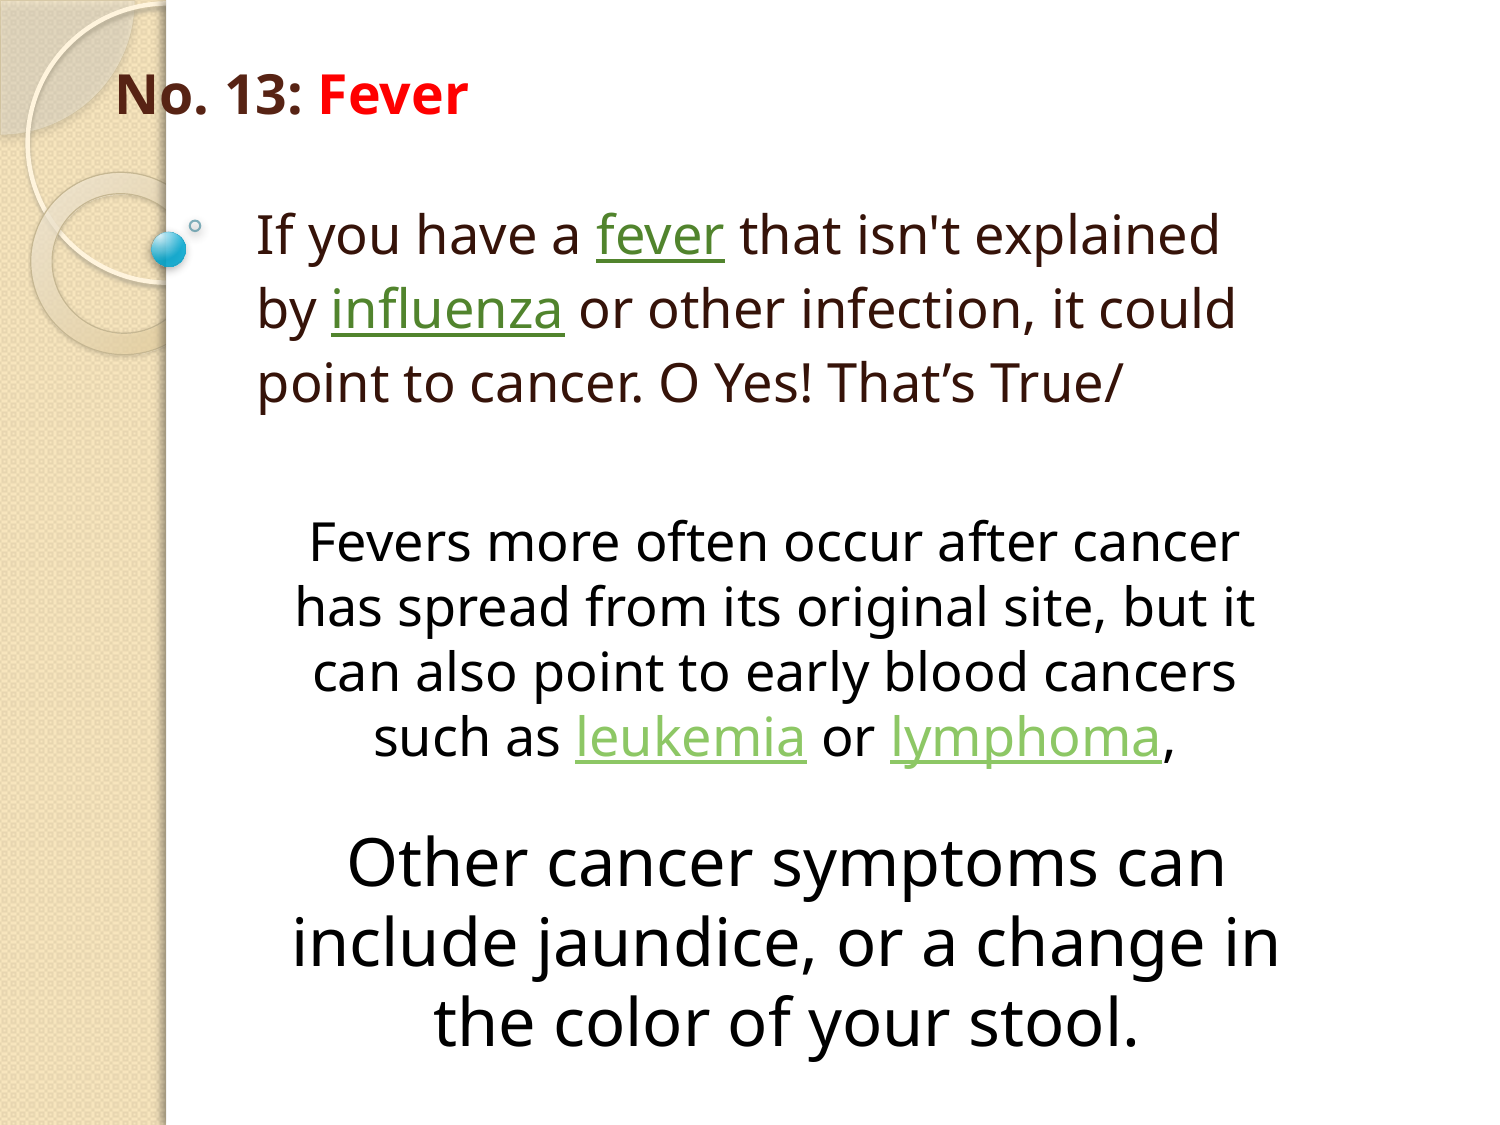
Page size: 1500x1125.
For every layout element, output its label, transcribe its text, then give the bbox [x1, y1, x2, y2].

title No. 13: Fever [99, 50, 1375, 200]
text_box Fevers more often occur after cancer has spread from its original site, but it can also point to early blood cancers such as leukemia or lymphoma, [249, 499, 1300, 788]
subtitle If you have a fever that isn't explained by influenza or other infection, it could point to cancer. O Yes! That’s True/ [237, 200, 1288, 488]
text_box Other cancer symptoms can include jaundice, or a change in the color of your stool. [262, 812, 1313, 1100]
